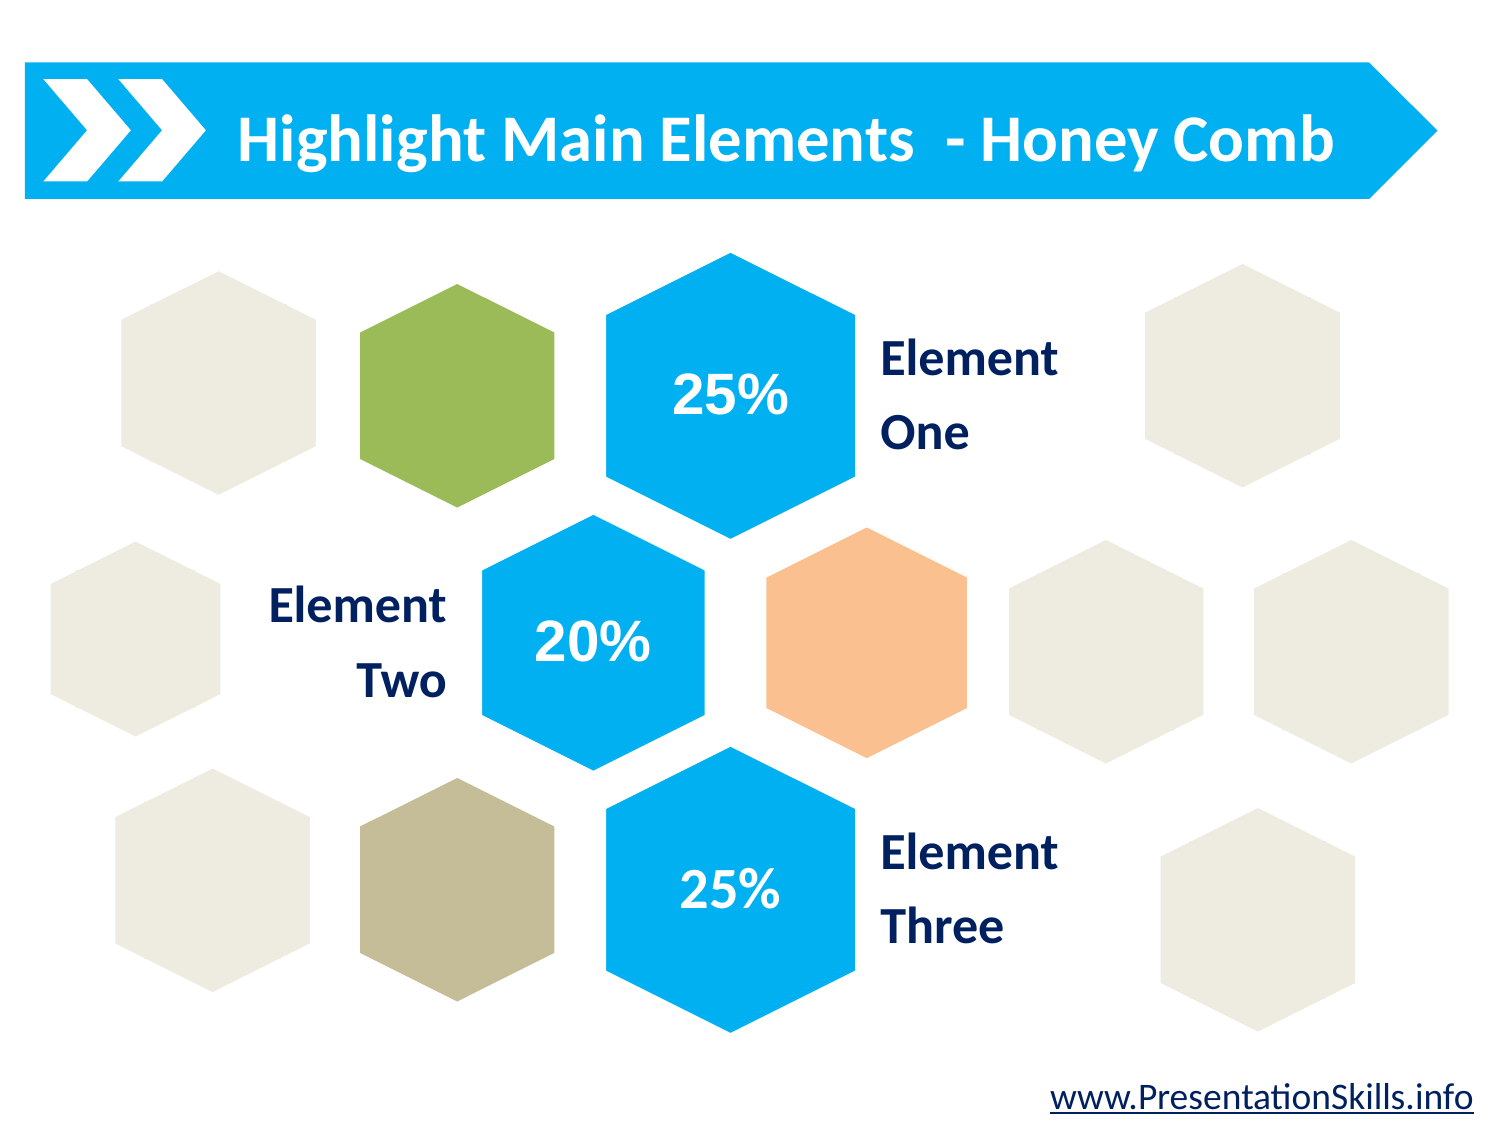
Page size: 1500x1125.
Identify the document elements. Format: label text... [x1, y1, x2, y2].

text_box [49, 249, 1282, 1036]
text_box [1251, 537, 1451, 767]
text_box www.PresentationSkills.info [1035, 1064, 1498, 1125]
text_box [22, 60, 1391, 201]
text_box [41, 77, 133, 184]
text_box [112, 765, 313, 995]
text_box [48, 538, 223, 740]
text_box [1158, 805, 1358, 1035]
text_box [116, 77, 208, 184]
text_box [118, 268, 319, 498]
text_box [1006, 537, 1206, 767]
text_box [1142, 261, 1343, 491]
title Highlight Main Elements - Honey Comb [222, 81, 1450, 188]
